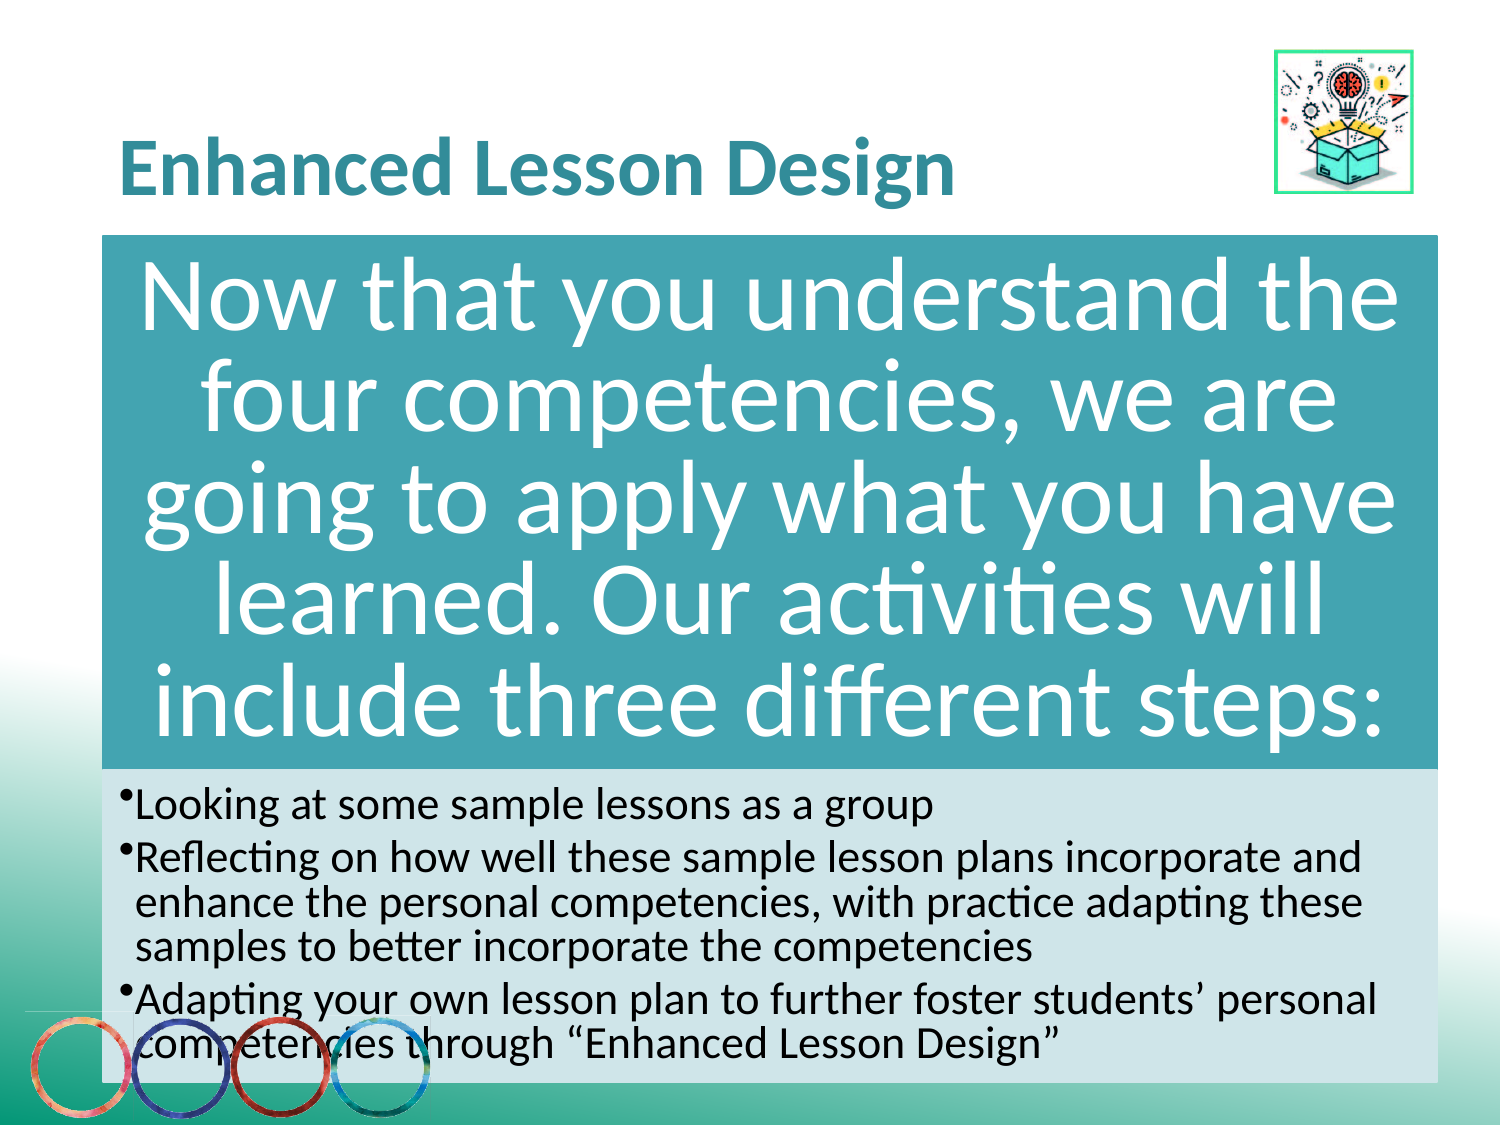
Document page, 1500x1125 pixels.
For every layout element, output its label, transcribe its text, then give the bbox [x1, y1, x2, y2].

title Enhanced Lesson Design [103, 59, 1397, 235]
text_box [29, 1012, 431, 1119]
picture [1274, 49, 1414, 194]
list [105, 239, 1435, 1083]
